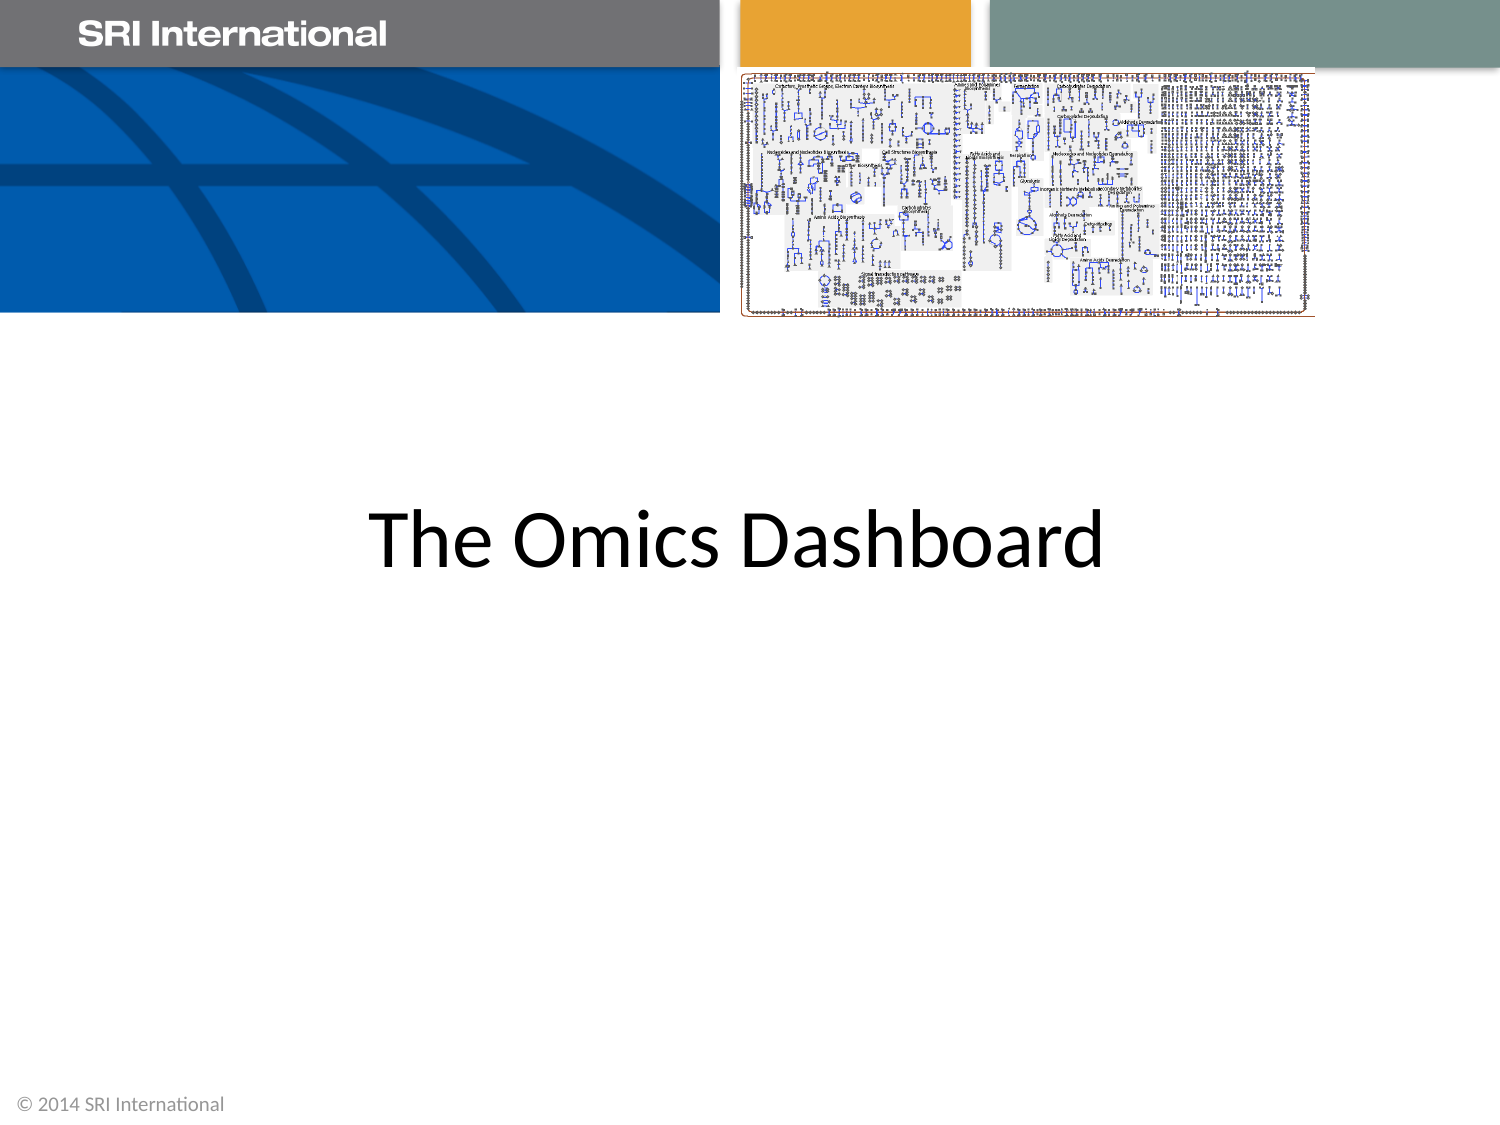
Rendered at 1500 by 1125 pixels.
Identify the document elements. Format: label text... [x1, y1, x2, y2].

picture [34, 0, 442, 92]
title The Omics Dashboard [62, 399, 1413, 758]
picture [737, 67, 1315, 322]
